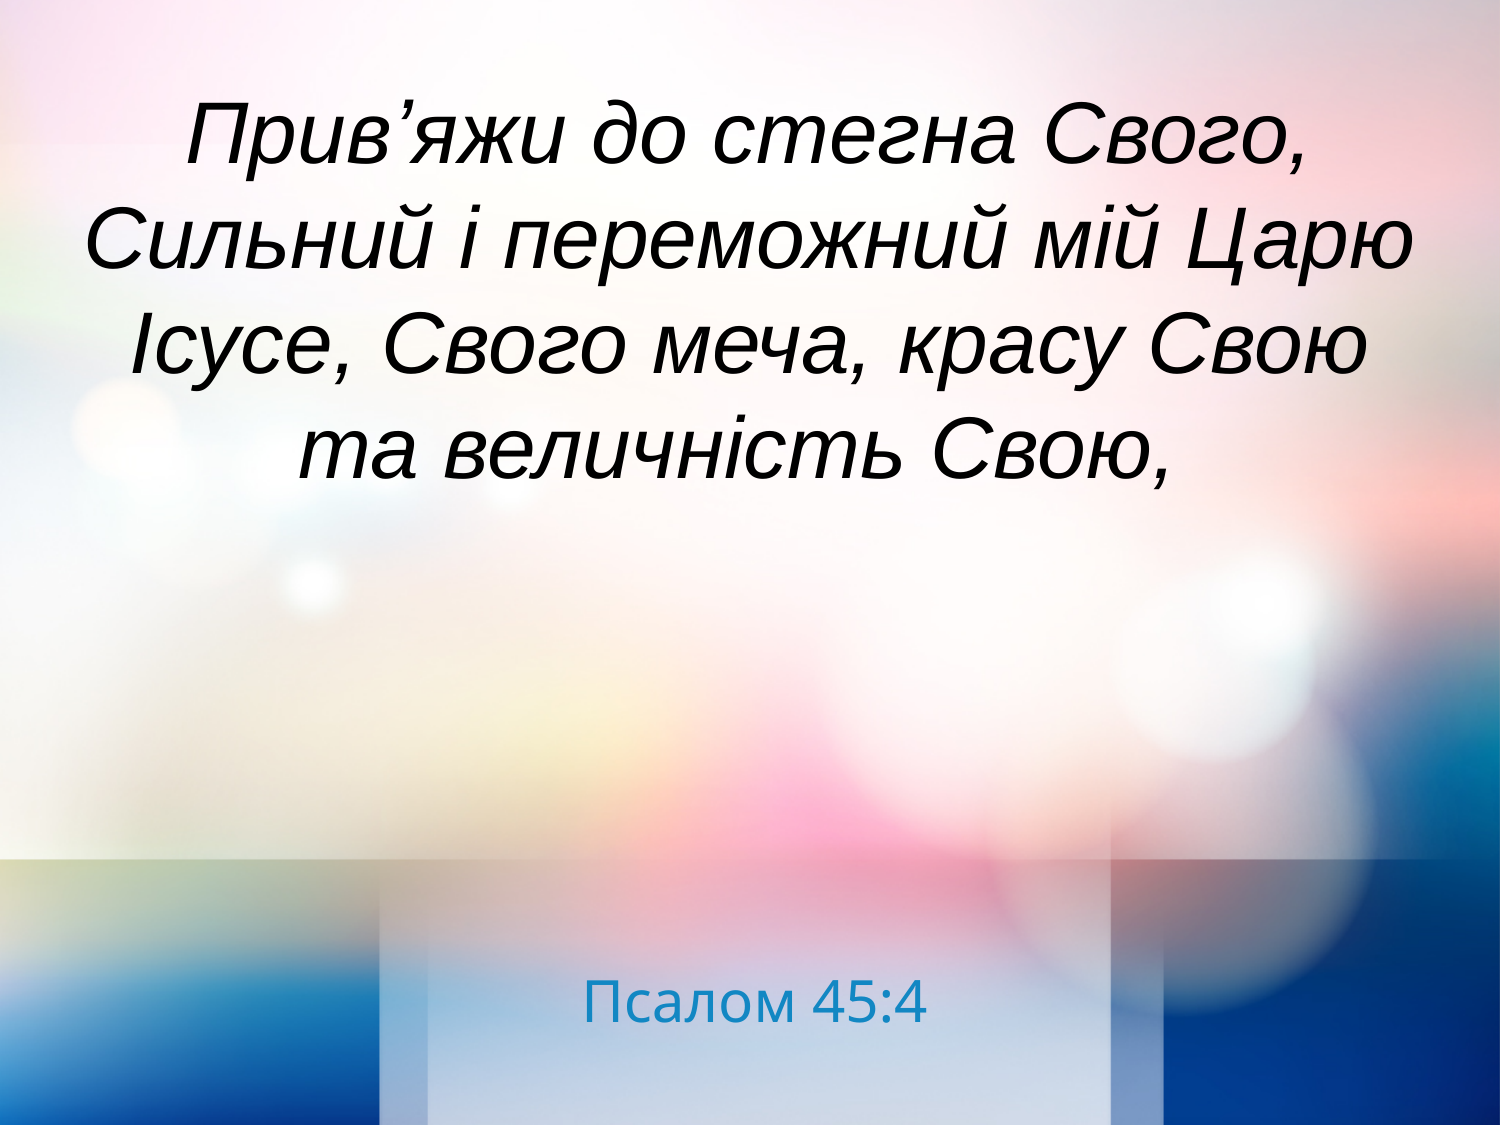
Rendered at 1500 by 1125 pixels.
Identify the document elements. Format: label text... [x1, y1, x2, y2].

picture [0, 0, 1500, 1125]
text_box Привʼяжи до стегна Свого, Сильний і переможний мій Царю Ісусе, Свого меча, красу Свою та величність Свою, [60, 66, 1440, 504]
text_box Псалом 45:4 [75, 940, 1434, 1042]
